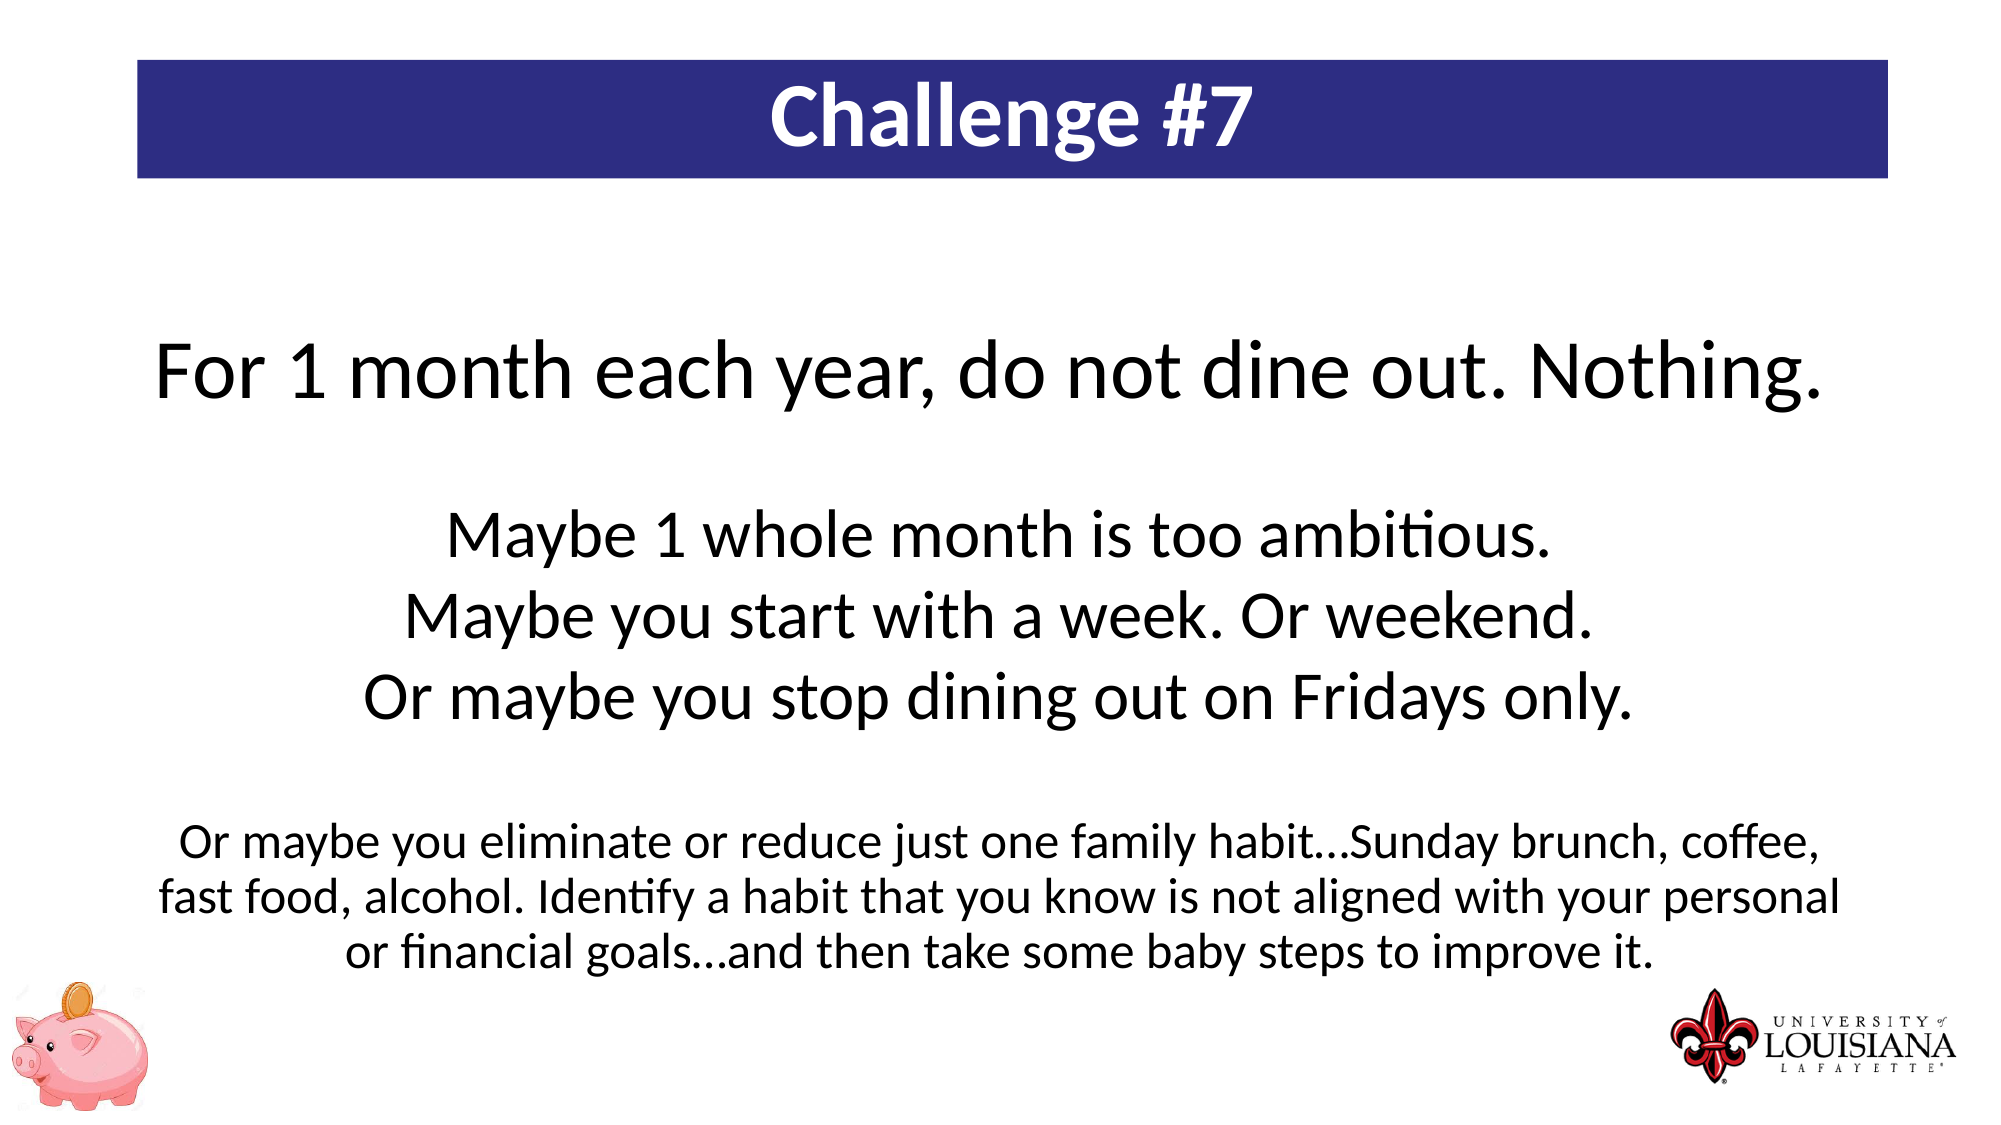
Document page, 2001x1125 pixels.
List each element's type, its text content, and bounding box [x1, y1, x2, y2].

text_box Challenge #7 [137, 59, 1888, 179]
picture [1657, 977, 1982, 1091]
list For 1 month each year, do not dine out. Nothing. Maybe 1 whole month is too ambitious. Maybe you start with a week. Or weekend. Or maybe you stop dining out on Fridays only. Or maybe you eliminate or reduce just one family habit…Sunday brunch, coffee, fast food, alcohol. Identify a habit that you know is not aligned with your personal or financial goals…and then take some baby steps to improve it. [137, 210, 1863, 1014]
picture [12, 982, 148, 1111]
